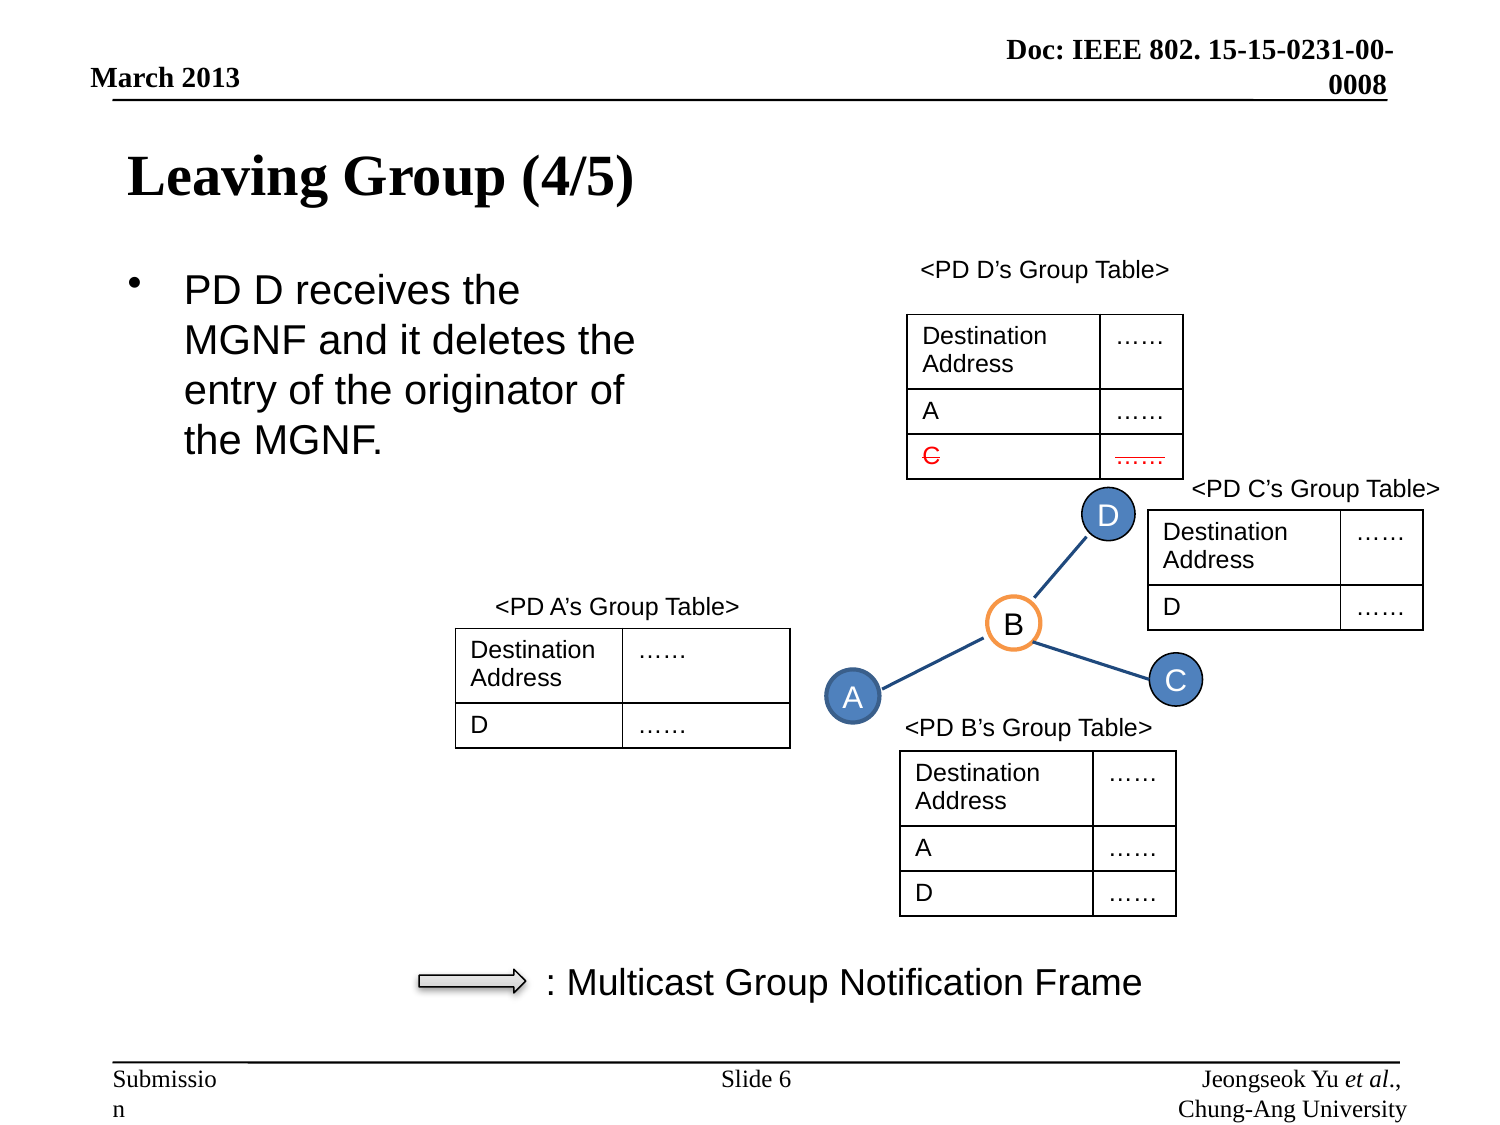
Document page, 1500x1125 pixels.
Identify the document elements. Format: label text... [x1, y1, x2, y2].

text_box <PD C’s Group Table> [1176, 464, 1457, 510]
table_cell …… [1101, 390, 1182, 433]
text_box A [824, 667, 882, 725]
table_cell …… [1341, 586, 1422, 629]
table_cell C [908, 435, 1099, 478]
table_header Destination Address [908, 315, 1099, 388]
list PD D receives the MGNF and it deletes the entry of the originator of the MGNF. [112, 255, 668, 1000]
table_header …… [623, 629, 789, 702]
text_box : Multicast Group Notification Frame [530, 950, 1159, 1011]
table_cell …… [623, 704, 789, 747]
table_cell D [901, 872, 1092, 915]
table_cell …… [1094, 827, 1175, 870]
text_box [1033, 536, 1087, 598]
table_cell A [901, 827, 1092, 870]
table_cell …… [1101, 435, 1182, 478]
text_box [418, 968, 527, 994]
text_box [881, 637, 984, 690]
table_cell A [908, 390, 1099, 433]
table_cell D [1149, 586, 1340, 629]
table_cell …… [1094, 872, 1175, 915]
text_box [1032, 641, 1150, 680]
title Leaving Group (4/5) [112, 112, 1388, 232]
table_header Destination Address [456, 629, 622, 702]
table_header …… [1341, 511, 1422, 584]
slide_number Slide 6 [712, 1061, 800, 1093]
table_header …… [1101, 315, 1182, 388]
text_box <PD A’s Group Table> [480, 583, 755, 628]
text_box D [1081, 487, 1136, 541]
text_box B [985, 594, 1043, 652]
table_cell D [456, 704, 622, 747]
text_box <PD D’s Group Table> [905, 246, 1185, 292]
table_header …… [1094, 752, 1175, 825]
text_box <PD B’s Group Table> [890, 704, 1168, 749]
table_header Destination Address [901, 752, 1092, 825]
table_header Destination Address [1149, 511, 1340, 584]
text_box C [1150, 652, 1203, 707]
